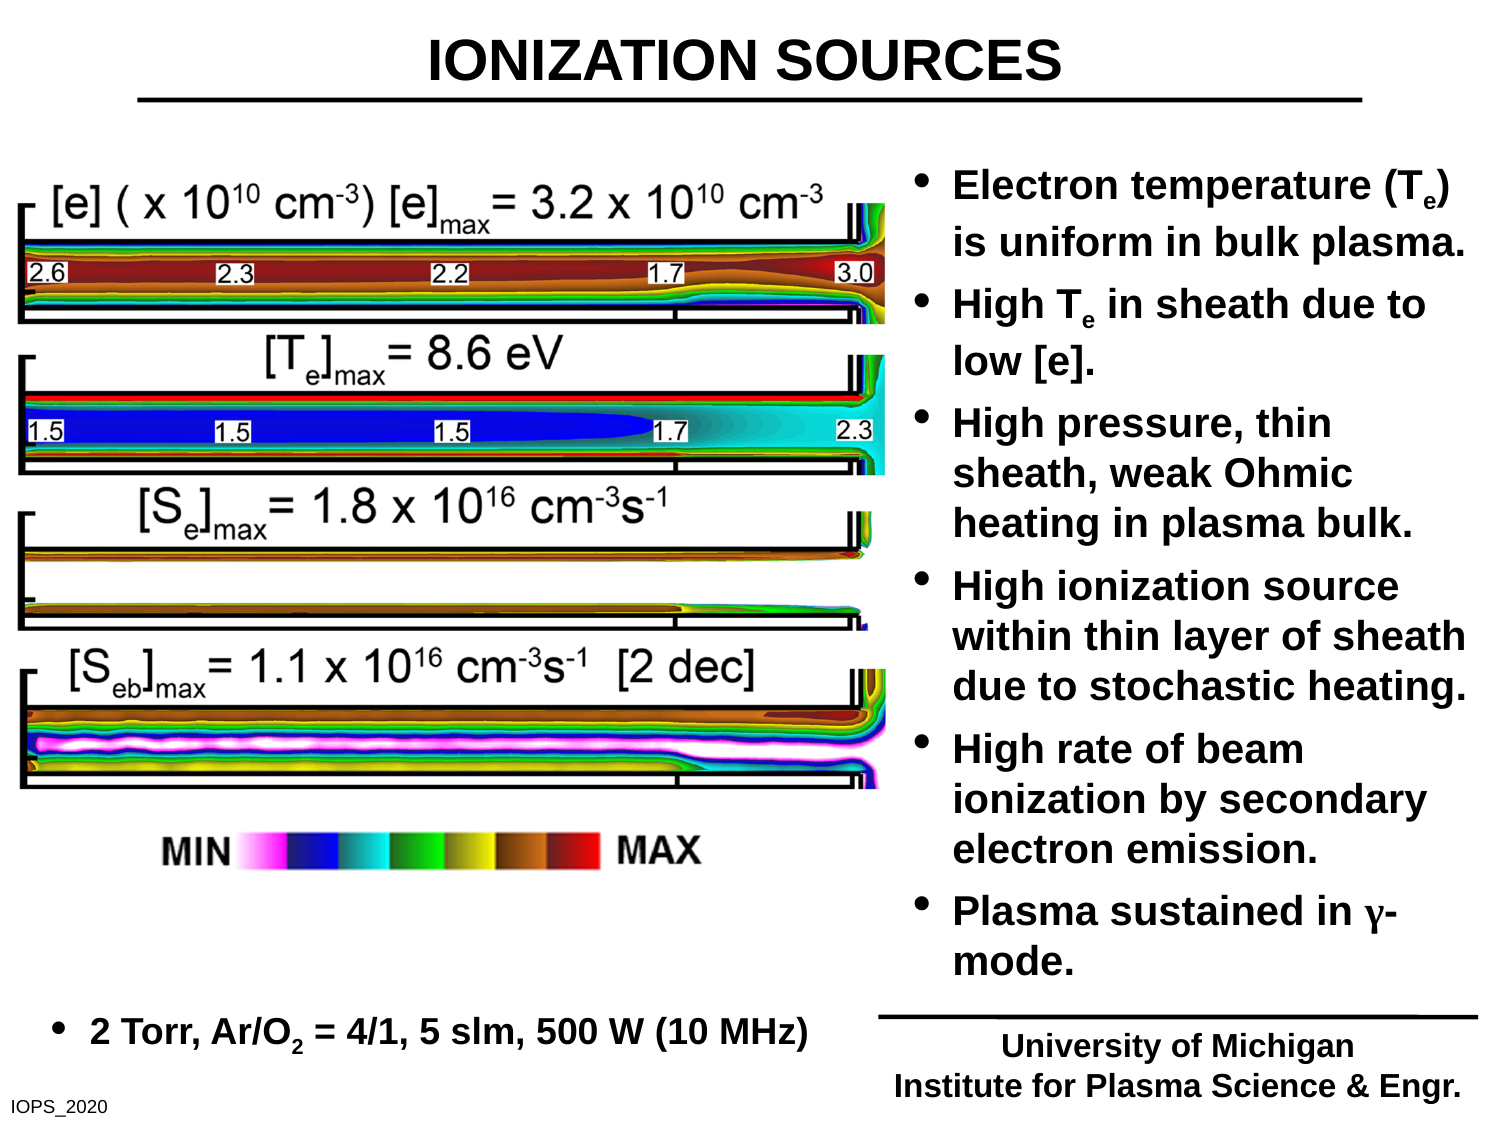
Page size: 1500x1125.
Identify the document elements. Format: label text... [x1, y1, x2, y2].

text_box IONIZATION SOURCES [90, 14, 1401, 99]
picture [12, 162, 892, 888]
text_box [868, 1016, 1488, 1114]
text_box IOPS_2020 [0, 1087, 293, 1125]
text_box Electron temperature (Te) is uniform in bulk plasma. High Te in sheath due to low [e]. High pressure, thin sheath, weak Ohmic heating in plasma bulk. High ionization source within thin layer of sheath due to stochastic heating. High rate of beam ionization by secondary electron emission. Plasma sustained in γ-mode. [899, 149, 1500, 992]
text_box 2 Torr, Ar/O2 = 4/1, 5 slm, 500 W (10 MHz) [37, 999, 925, 1066]
